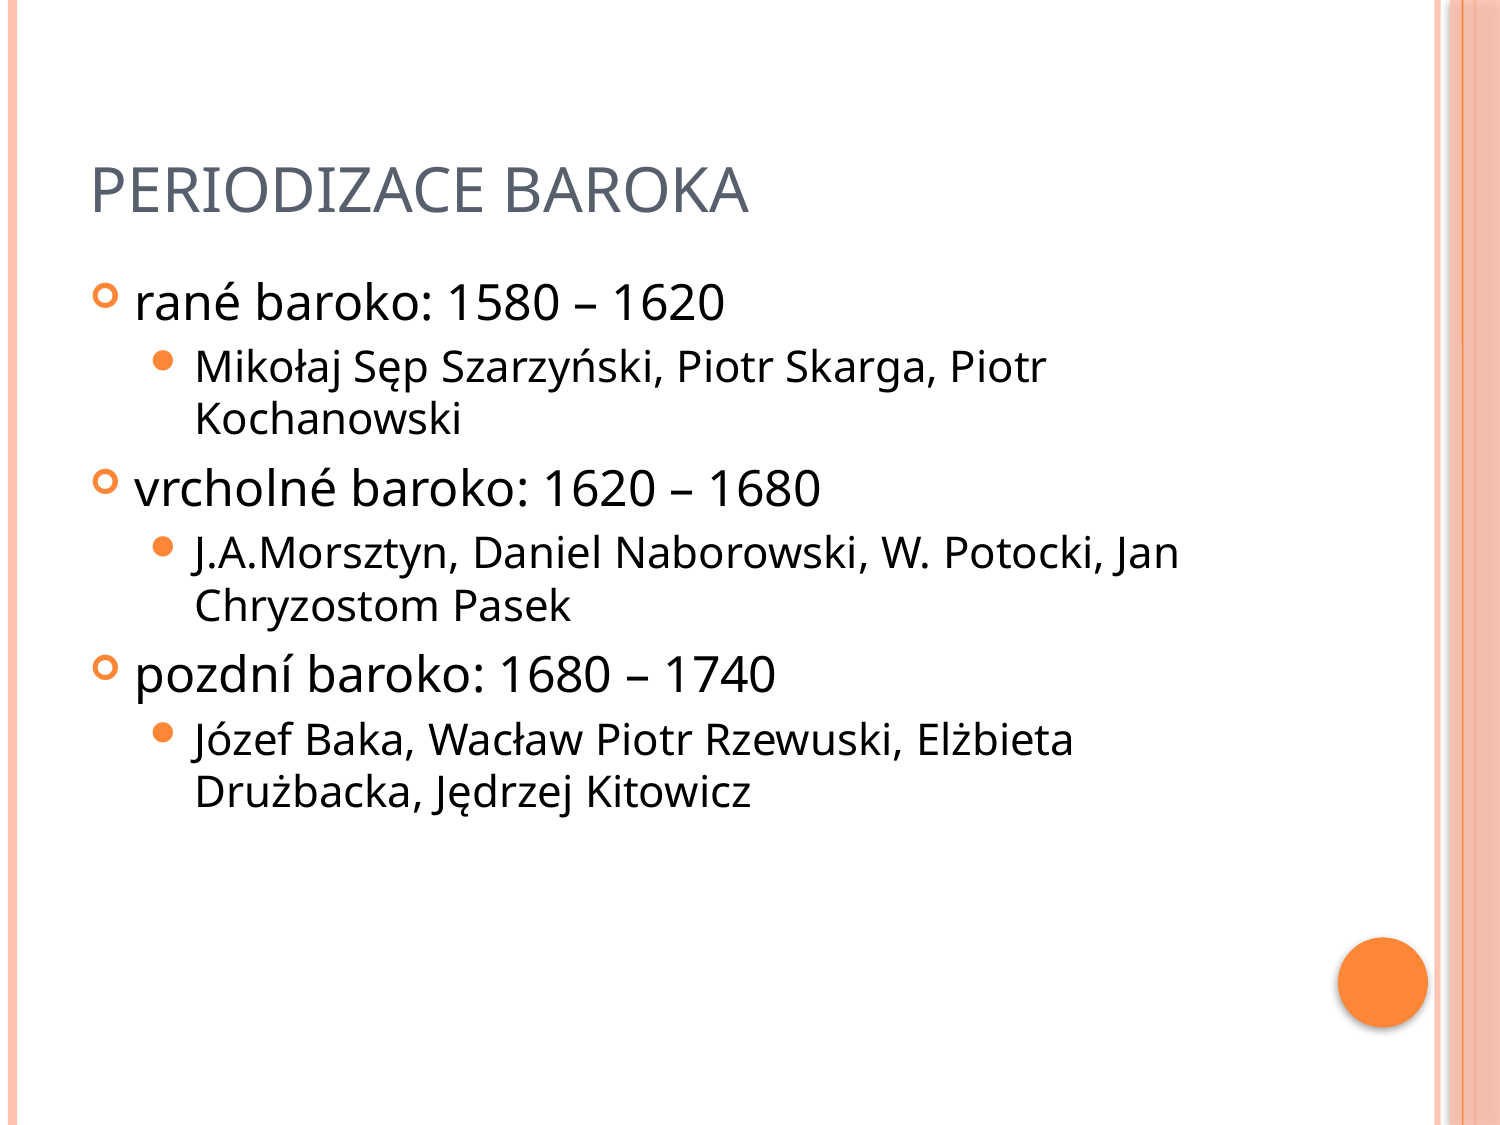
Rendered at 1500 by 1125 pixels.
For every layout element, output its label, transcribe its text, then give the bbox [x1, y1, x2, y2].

title Periodizace baroka [75, 45, 1300, 233]
list rané baroko: 1580 – 1620 Mikołaj Sęp Szarzyński, Piotr Skarga, Piotr Kochanowski vrcholné baroko: 1620 – 1680 J.A.Morsztyn, Daniel Naborowski, W. Potocki, Jan Chryzostom Pasek pozdní baroko: 1680 – 1740 Józef Baka, Wacław Piotr Rzewuski, Elżbieta Drużbacka, Jędrzej Kitowicz [75, 262, 1300, 1062]
